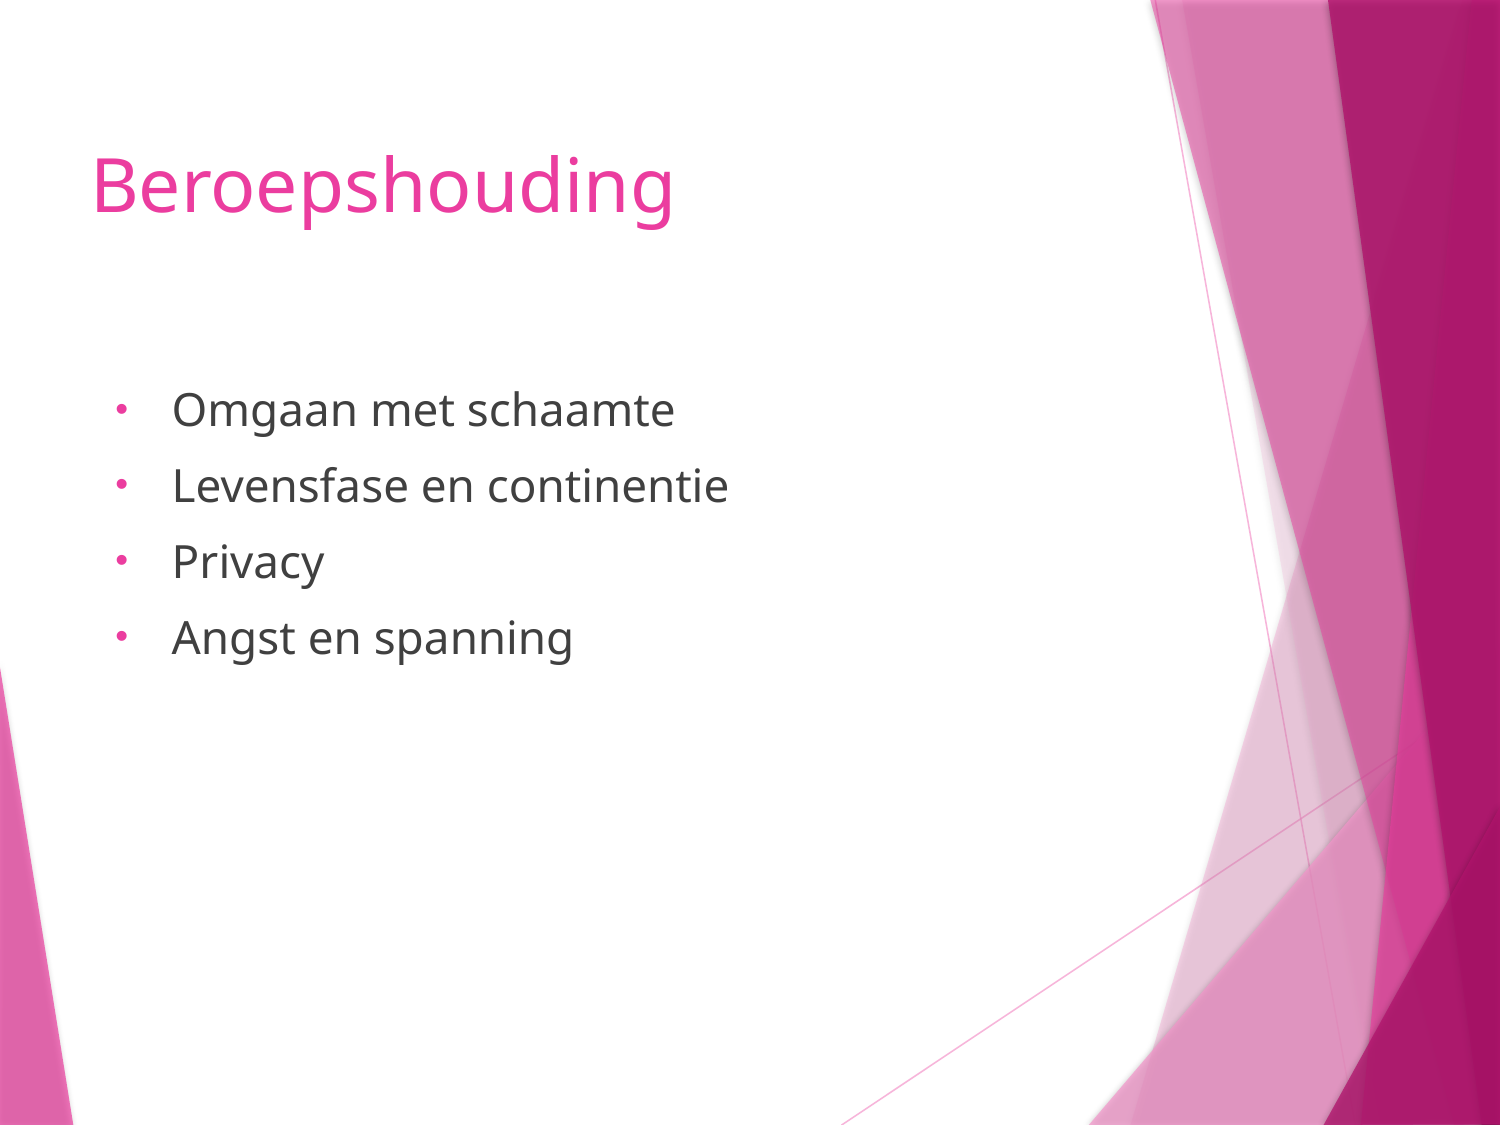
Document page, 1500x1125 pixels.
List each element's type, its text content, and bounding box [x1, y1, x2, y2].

list Omgaan met schaamte Levensfase en continentie Privacy Angst en spanning [100, 373, 975, 846]
title Beroepshouding [75, 44, 786, 236]
